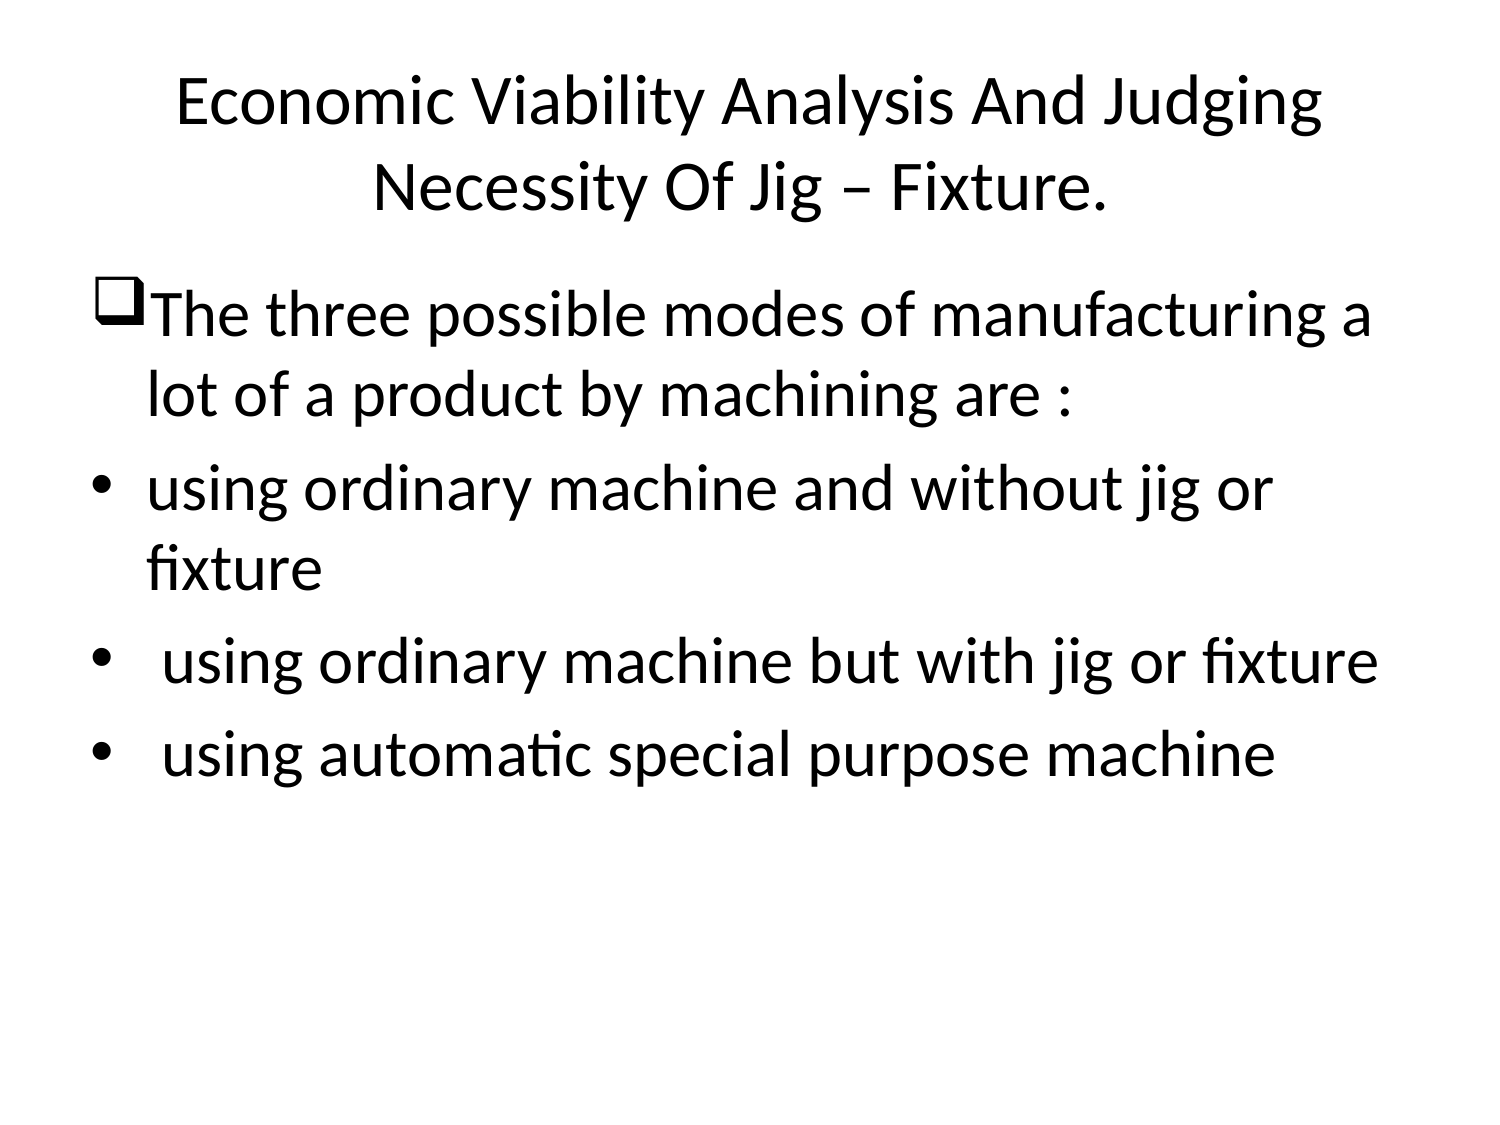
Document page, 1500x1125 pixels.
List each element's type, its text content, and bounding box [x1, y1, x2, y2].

title Economic Viability Analysis And Judging Necessity Of Jig – Fixture. [75, 45, 1425, 233]
list The three possible modes of manufacturing a lot of a product by machining are : using ordinary machine and without jig or fixture using ordinary machine but with jig or fixture using automatic special purpose machine [75, 262, 1425, 1005]
